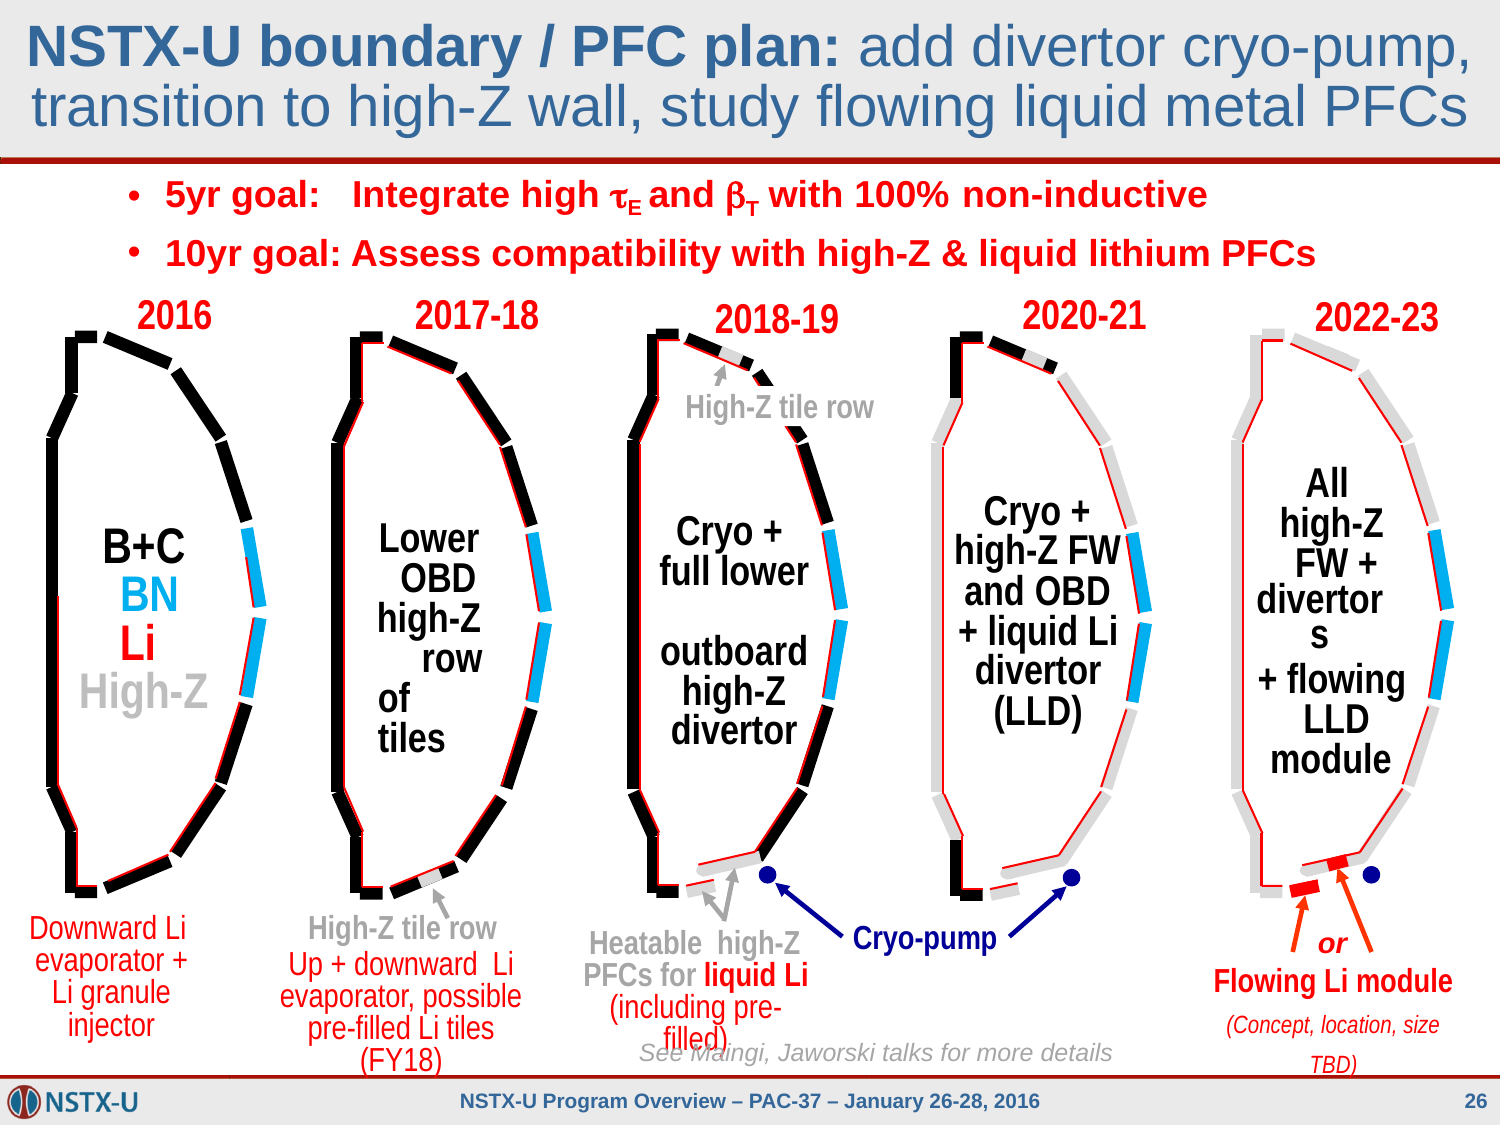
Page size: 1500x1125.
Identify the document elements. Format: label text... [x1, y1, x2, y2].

text_box Heatable high-Z PFCs for liquid Li (including pre-filled) [575, 928, 816, 1029]
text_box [1009, 886, 1067, 937]
text_box [1363, 867, 1379, 883]
text_box 2017-18 [412, 287, 563, 338]
text_box [713, 364, 727, 380]
text_box B+C BN Li High-Z [76, 525, 210, 719]
text_box 2022-23 [1312, 289, 1443, 340]
text_box [74, 330, 98, 344]
list 5yr goal: Integrate high E and T with 100% non-inductive 10yr goal: Assess compatibility with high-Z & liquid lithium PFCs [112, 162, 1374, 275]
text_box See Maingi, Jaworski talks for more details [503, 1029, 1250, 1075]
picture [0, 158, 1500, 164]
text_box High-Z tile row Up + downward Li evaporator, possible pre-filled Li tiles (FY18) [262, 917, 541, 1078]
text_box [702, 891, 717, 907]
text_box [673, 386, 887, 427]
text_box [774, 882, 843, 937]
text_box [959, 331, 983, 344]
text_box [359, 887, 383, 900]
text_box Cryo + full lower outboard high-Z divertor [656, 513, 811, 754]
text_box [725, 867, 739, 883]
text_box 2016 [135, 287, 216, 338]
text_box [760, 867, 776, 883]
text_box [359, 331, 383, 344]
text_box [655, 328, 679, 342]
text_box [1064, 870, 1080, 886]
text_box [432, 888, 446, 904]
text_box [1260, 885, 1283, 899]
text_box [656, 885, 679, 898]
text_box or Flowing Li module (Concept, location, size TBD) [1205, 914, 1488, 1079]
text_box [1001, 867, 1018, 879]
text_box [1295, 895, 1310, 911]
picture [0, 1075, 1500, 1125]
text_box and OBD [962, 563, 1113, 613]
text_box Cryo + high-Z FW [952, 493, 1123, 574]
text_box Downward Li evaporator + Li granule injector [16, 914, 236, 1043]
text_box [960, 888, 983, 901]
text_box Cryo-pump [850, 915, 1002, 956]
text_box + liquid Li divertor (LLD) [955, 613, 1120, 734]
text_box High-Z tile row [683, 384, 877, 425]
text_box All high-Z FW + divertors + flowing LLD module [1254, 466, 1408, 782]
title NSTX-U boundary / PFC plan: add divertor cryo-pump, transition to high-Z wall, study flowing liquid metal PFCs [0, 0, 1500, 158]
text_box [1336, 867, 1350, 884]
text_box 2018-19 [712, 291, 843, 342]
text_box [1262, 328, 1285, 342]
text_box Lower OBD high-Z row of tiles [374, 521, 484, 762]
text_box [697, 864, 714, 876]
text_box [1301, 864, 1318, 876]
text_box 2020-21 [1020, 287, 1175, 338]
text_box [74, 885, 98, 899]
